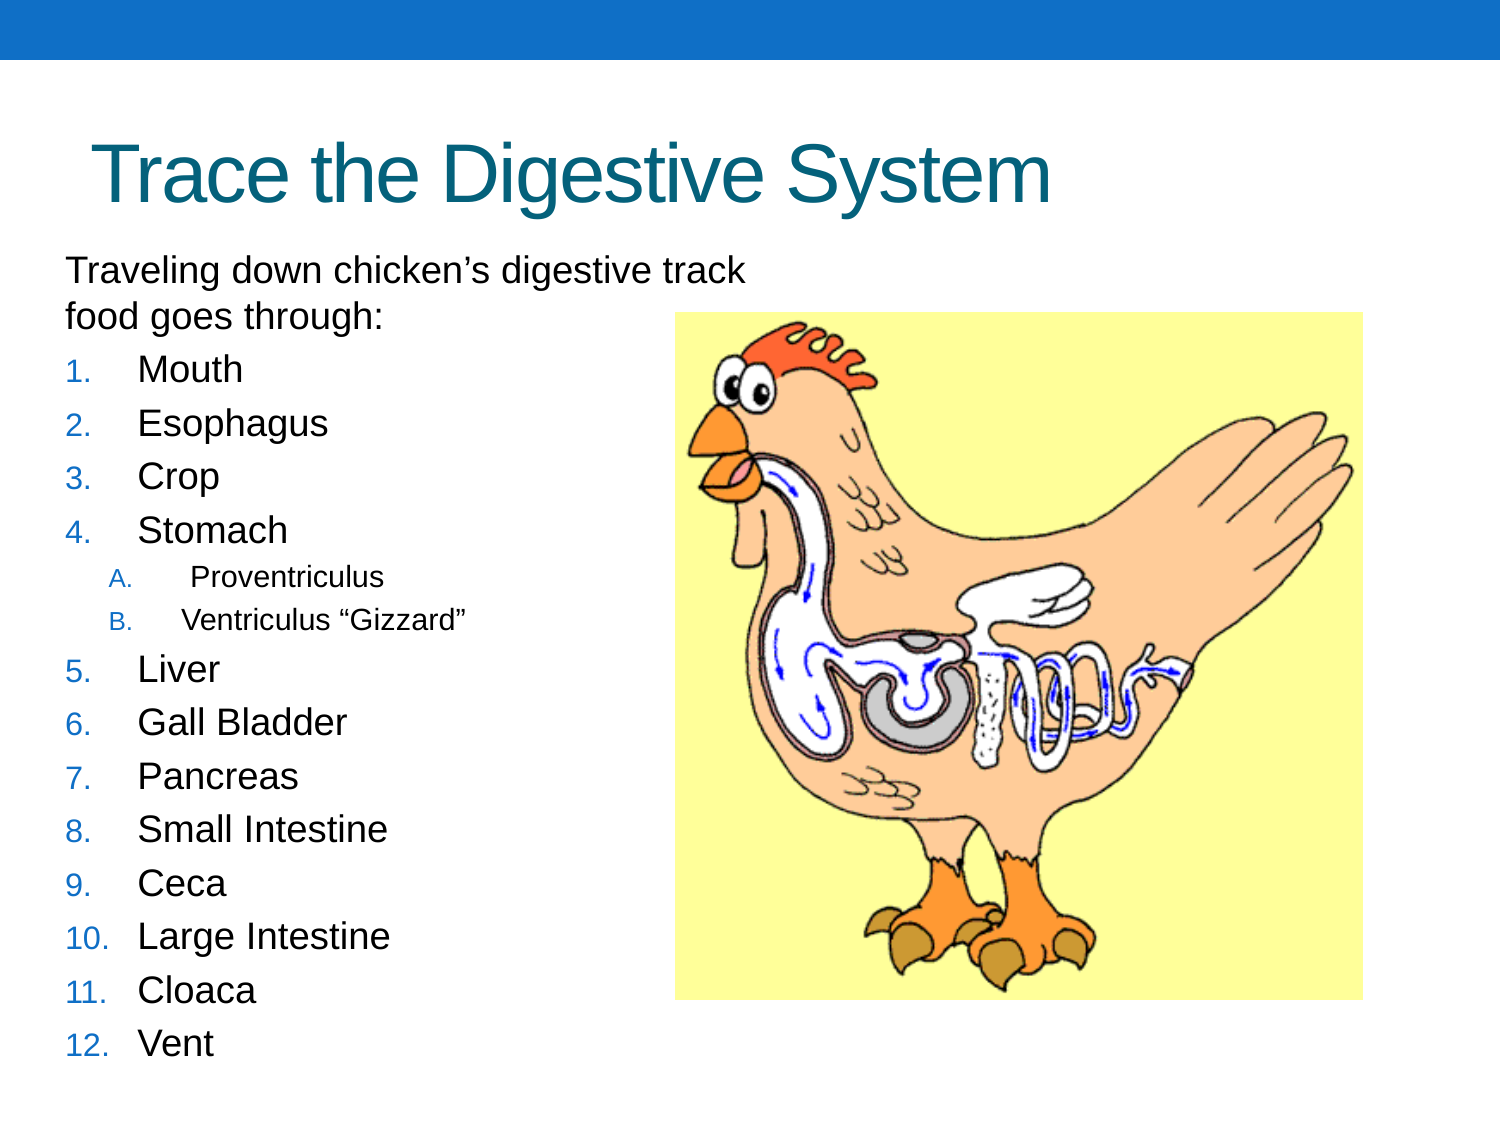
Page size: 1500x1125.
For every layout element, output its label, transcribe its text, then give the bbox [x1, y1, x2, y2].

text_box Traveling down chicken’s digestive track food goes through: Mouth Esophagus Crop Stomach Proventriculus Ventriculus “Gizzard” Liver Gall Bladder Pancreas Small Intestine Ceca Large Intestine Cloaca Vent [49, 237, 813, 1075]
picture [674, 312, 1363, 1001]
title Trace the Digestive System [75, 87, 1425, 250]
